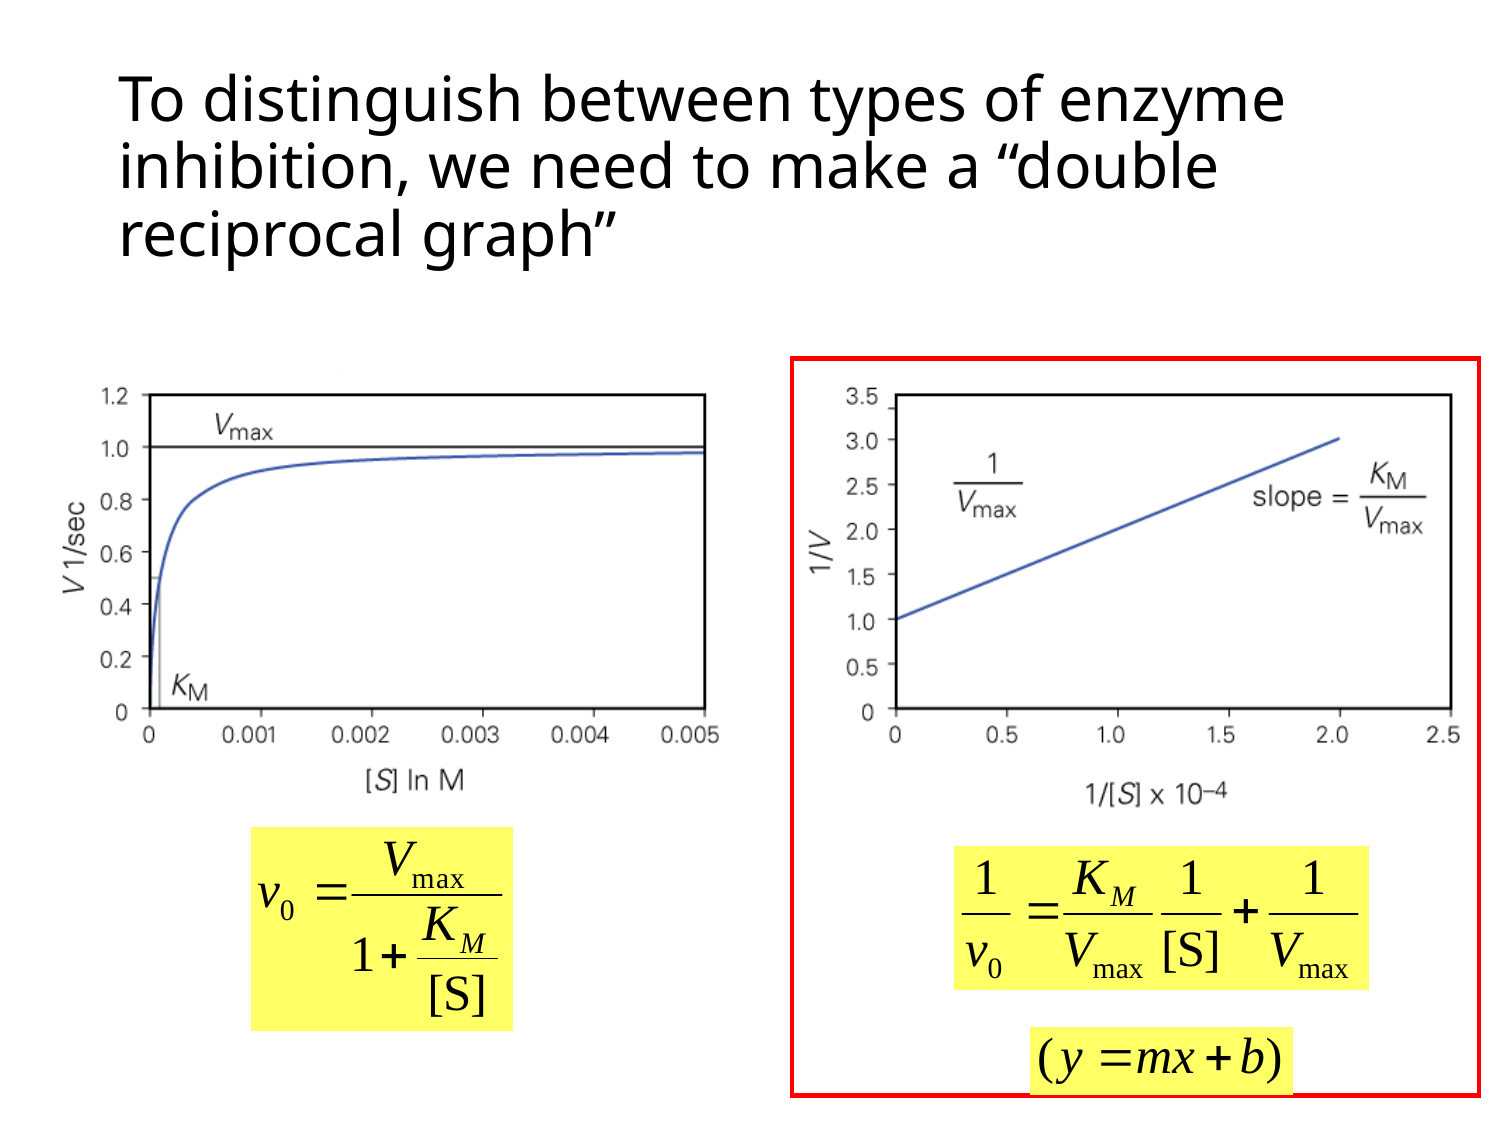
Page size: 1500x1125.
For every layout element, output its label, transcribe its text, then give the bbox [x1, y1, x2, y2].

picture [39, 374, 1461, 811]
title To distinguish between types of enzyme inhibition, we need to make a “double reciprocal graph” [103, 59, 1397, 278]
text_box [792, 358, 1479, 1096]
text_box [1030, 1027, 1293, 1096]
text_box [953, 845, 1370, 990]
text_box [250, 827, 514, 1031]
